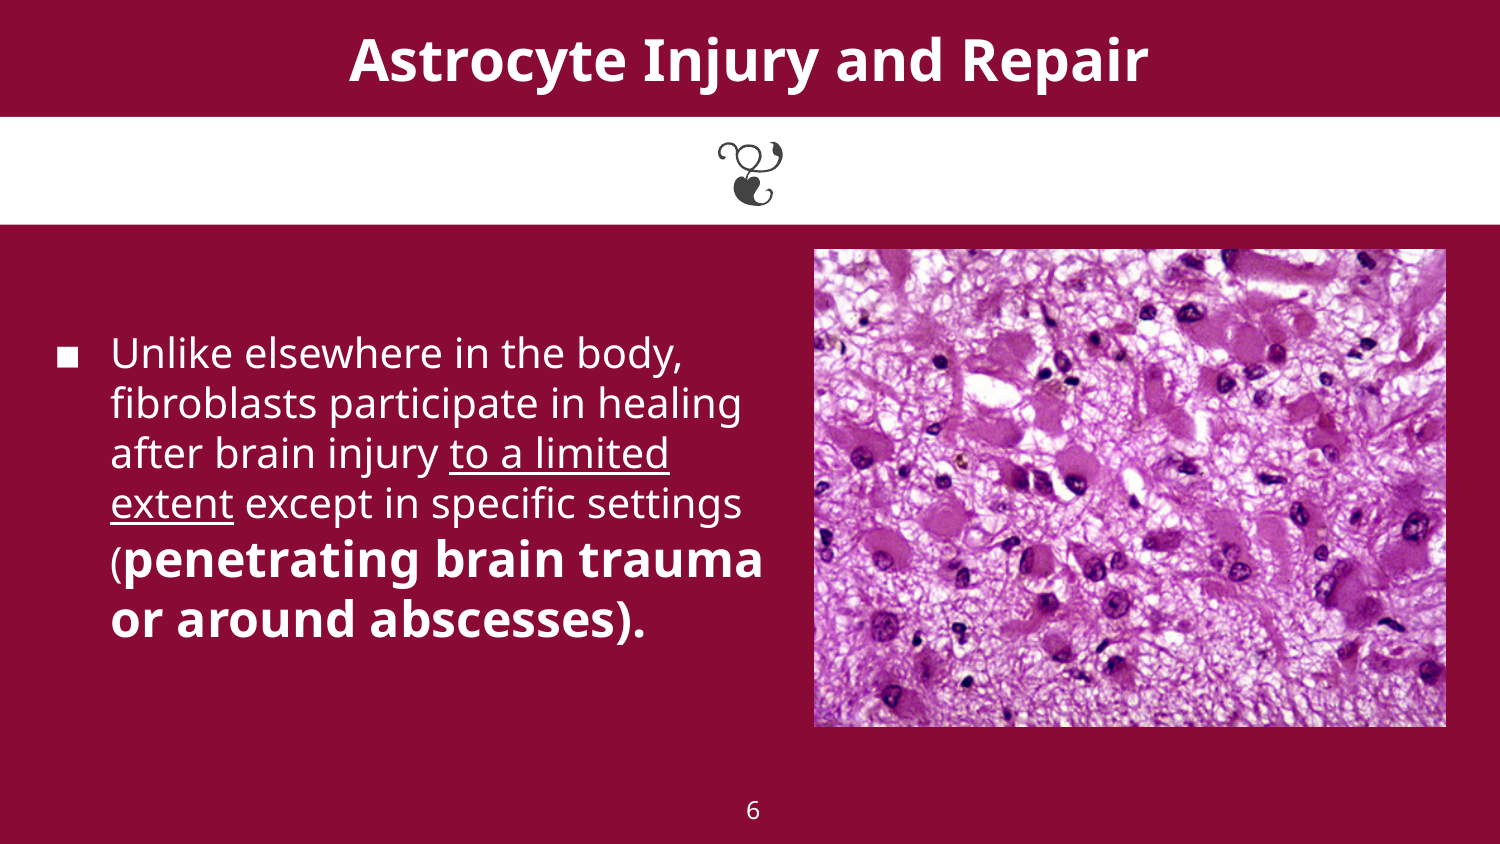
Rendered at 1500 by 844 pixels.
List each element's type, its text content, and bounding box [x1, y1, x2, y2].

slide_number 6 [6, 779, 1500, 844]
text_box [717, 141, 783, 206]
title Astrocyte Injury and Repair [166, 0, 1334, 117]
picture [813, 249, 1446, 727]
list Unlike elsewhere in the body, fibroblasts participate in healing after brain injury to a limited extent except in specific settings (penetrating brain trauma or around abscesses). [19, 249, 809, 683]
